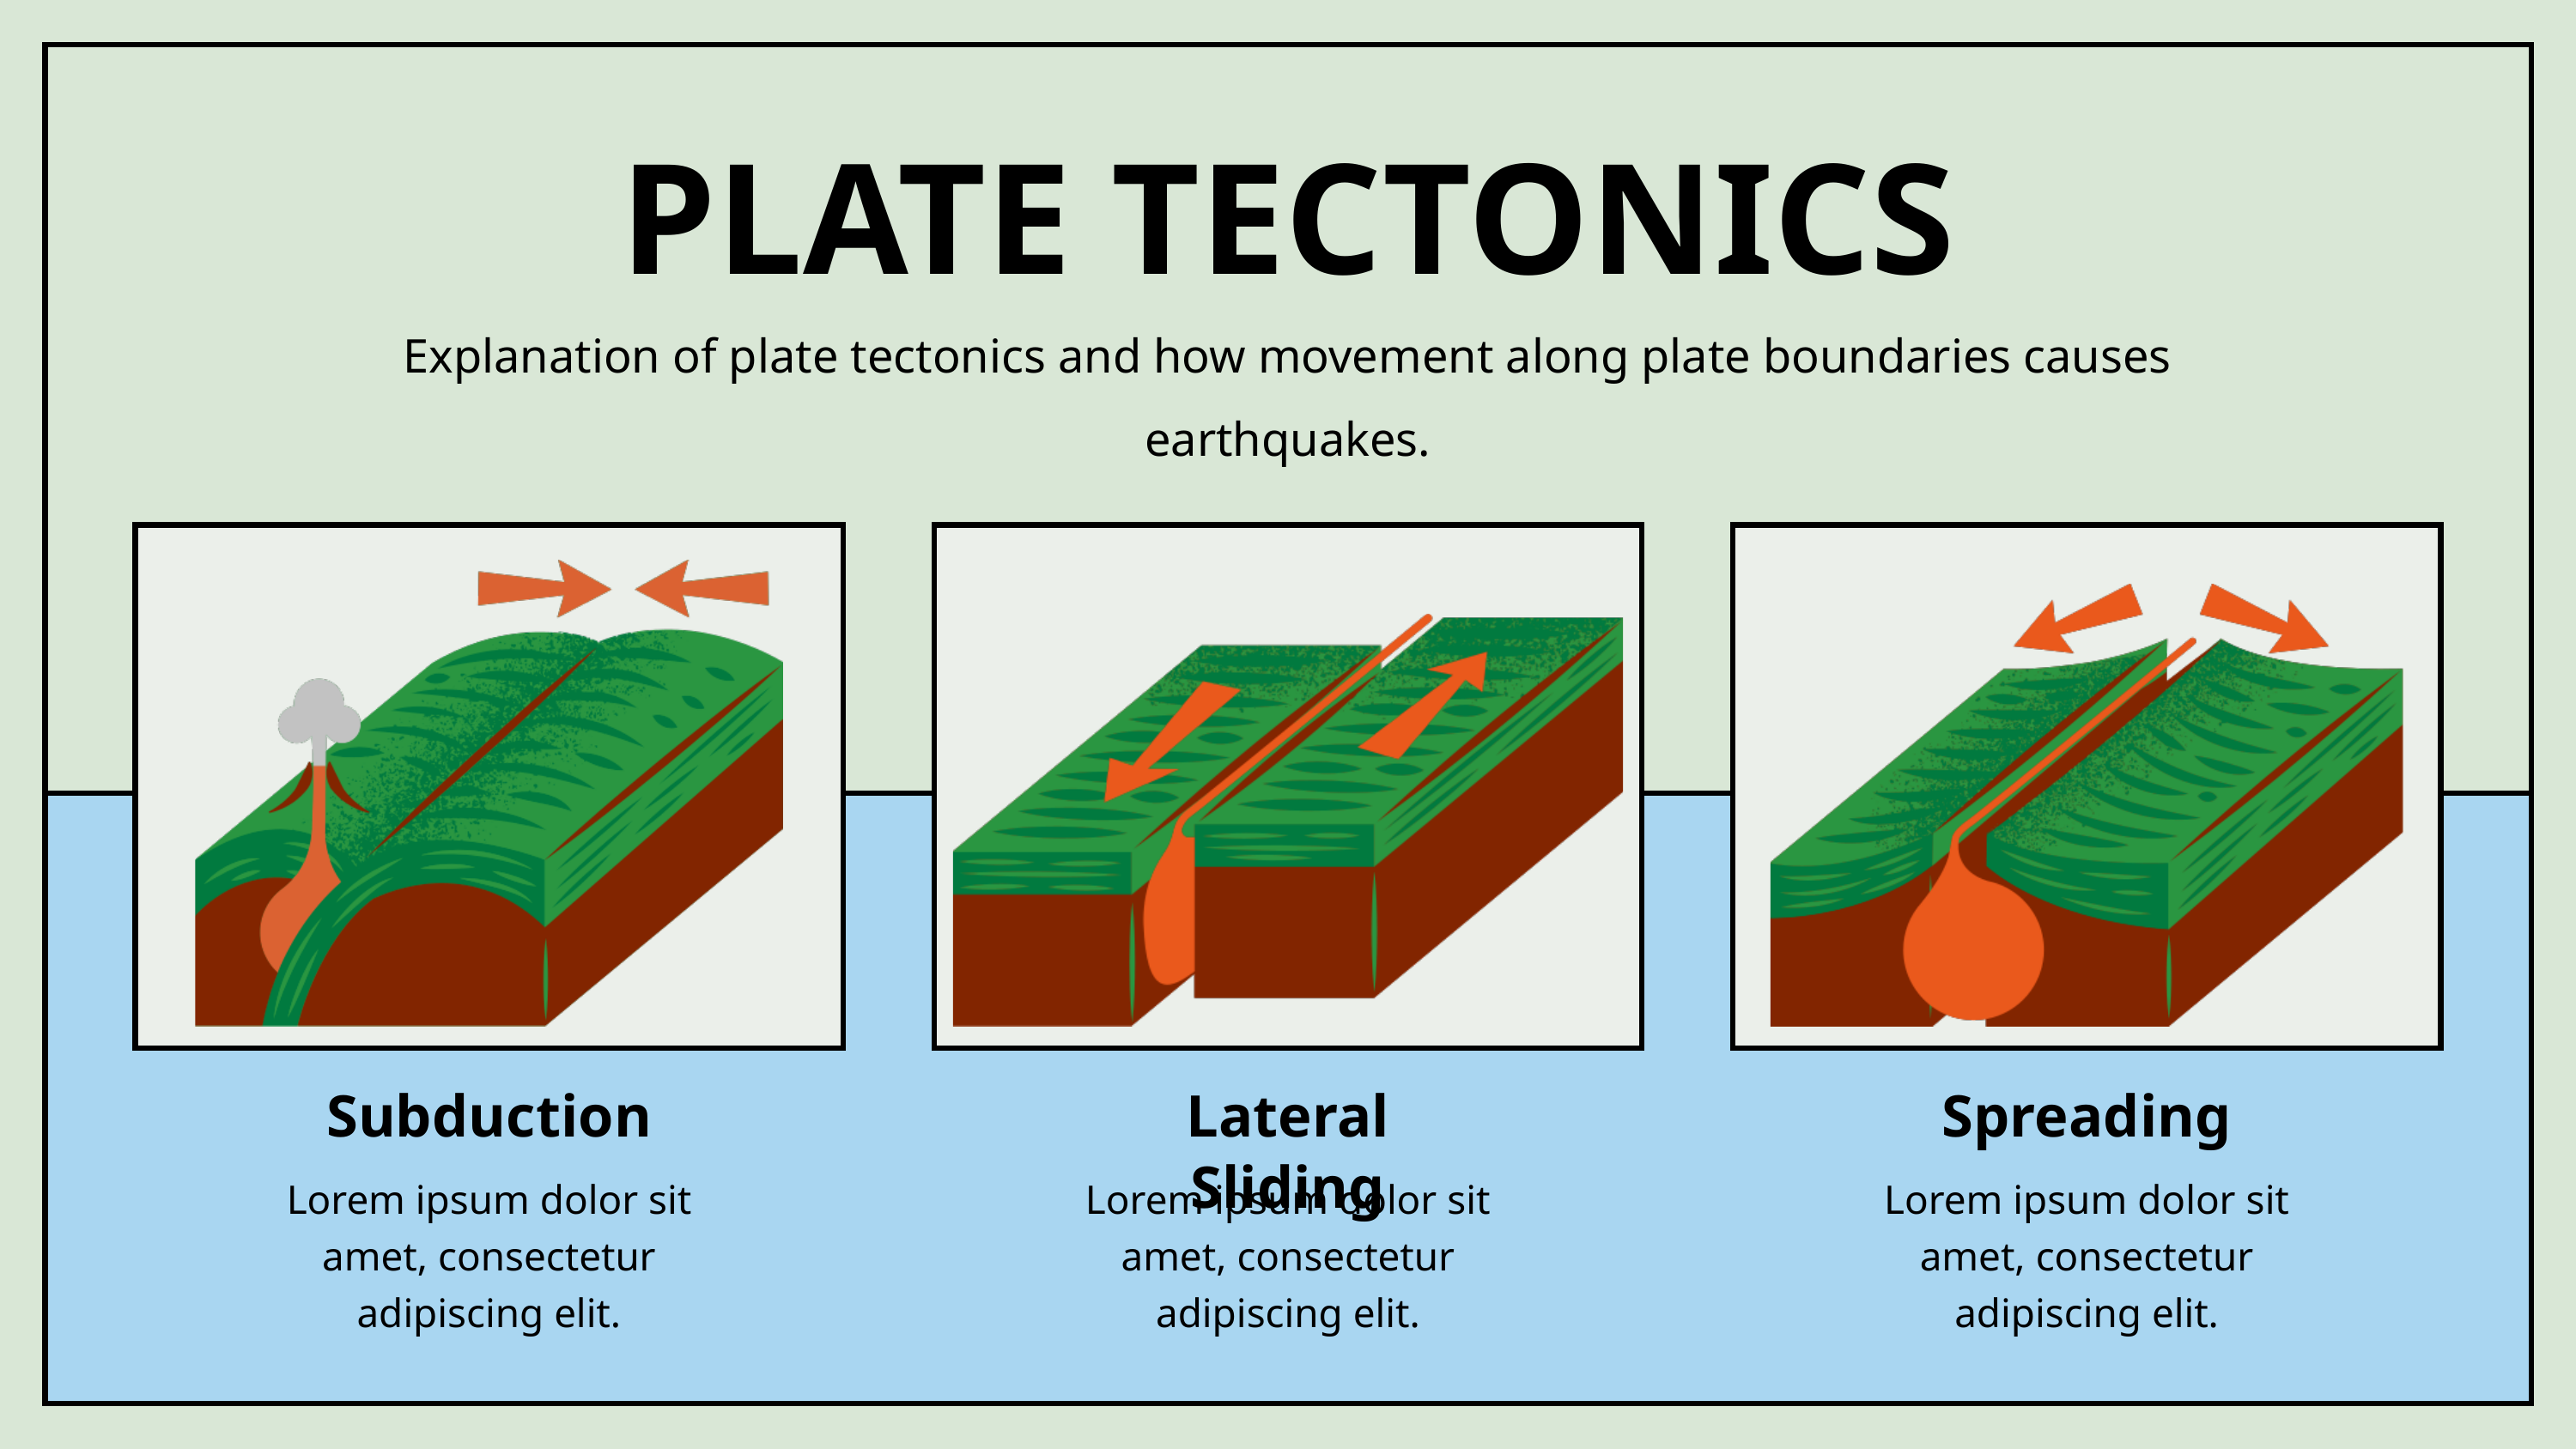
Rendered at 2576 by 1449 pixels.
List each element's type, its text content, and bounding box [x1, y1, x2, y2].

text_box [933, 483, 1643, 1049]
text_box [45, 752, 2531, 1404]
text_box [1732, 483, 2441, 1049]
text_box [135, 483, 843, 1049]
text_box PLATE TECTONICS [595, 108, 1981, 300]
text_box Explanation of plate tectonics and how movement along plate boundaries causes earthquakes. [324, 300, 2252, 465]
